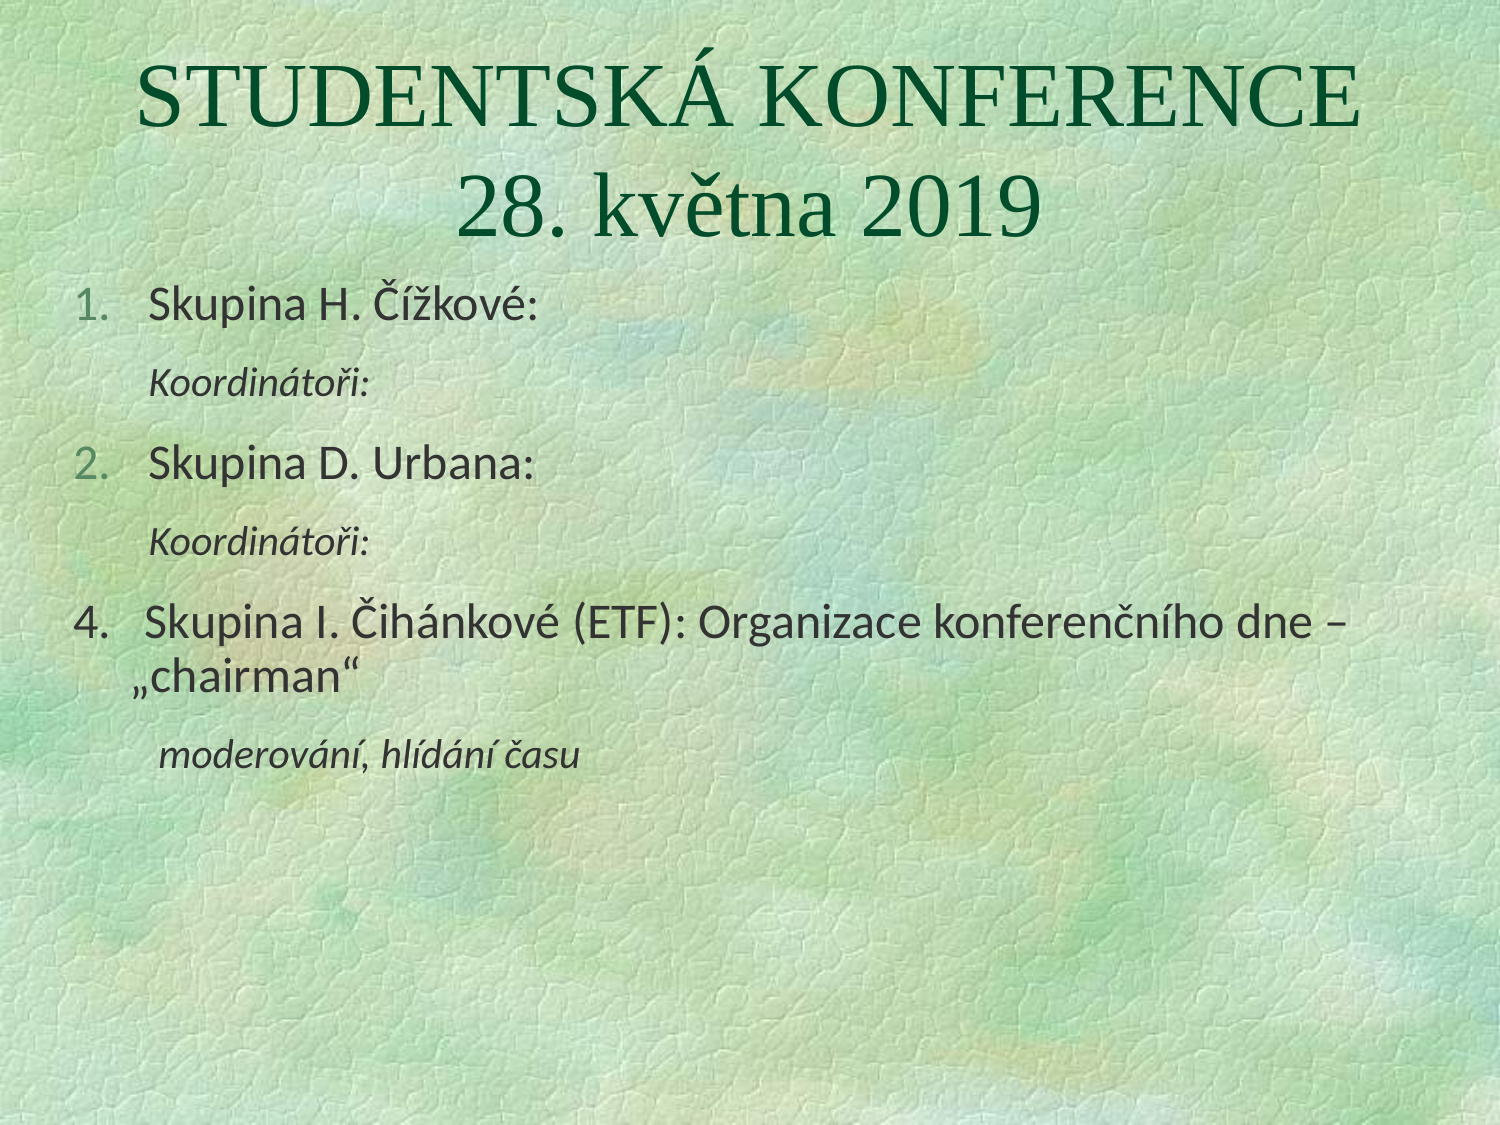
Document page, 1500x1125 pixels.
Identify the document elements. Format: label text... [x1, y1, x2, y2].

picture [0, 0, 1500, 1125]
title STUDENTSKÁ KONFERENCE 28. května 2019 [112, 49, 1388, 263]
list Skupina H. Čížkové: Koordinátoři: Skupina D. Urbana: Koordinátoři: 4. Skupina I. Čihánkové (ETF): Organizace konferenčního dne – „chairman“ moderování, hlídání času [58, 269, 1388, 1091]
